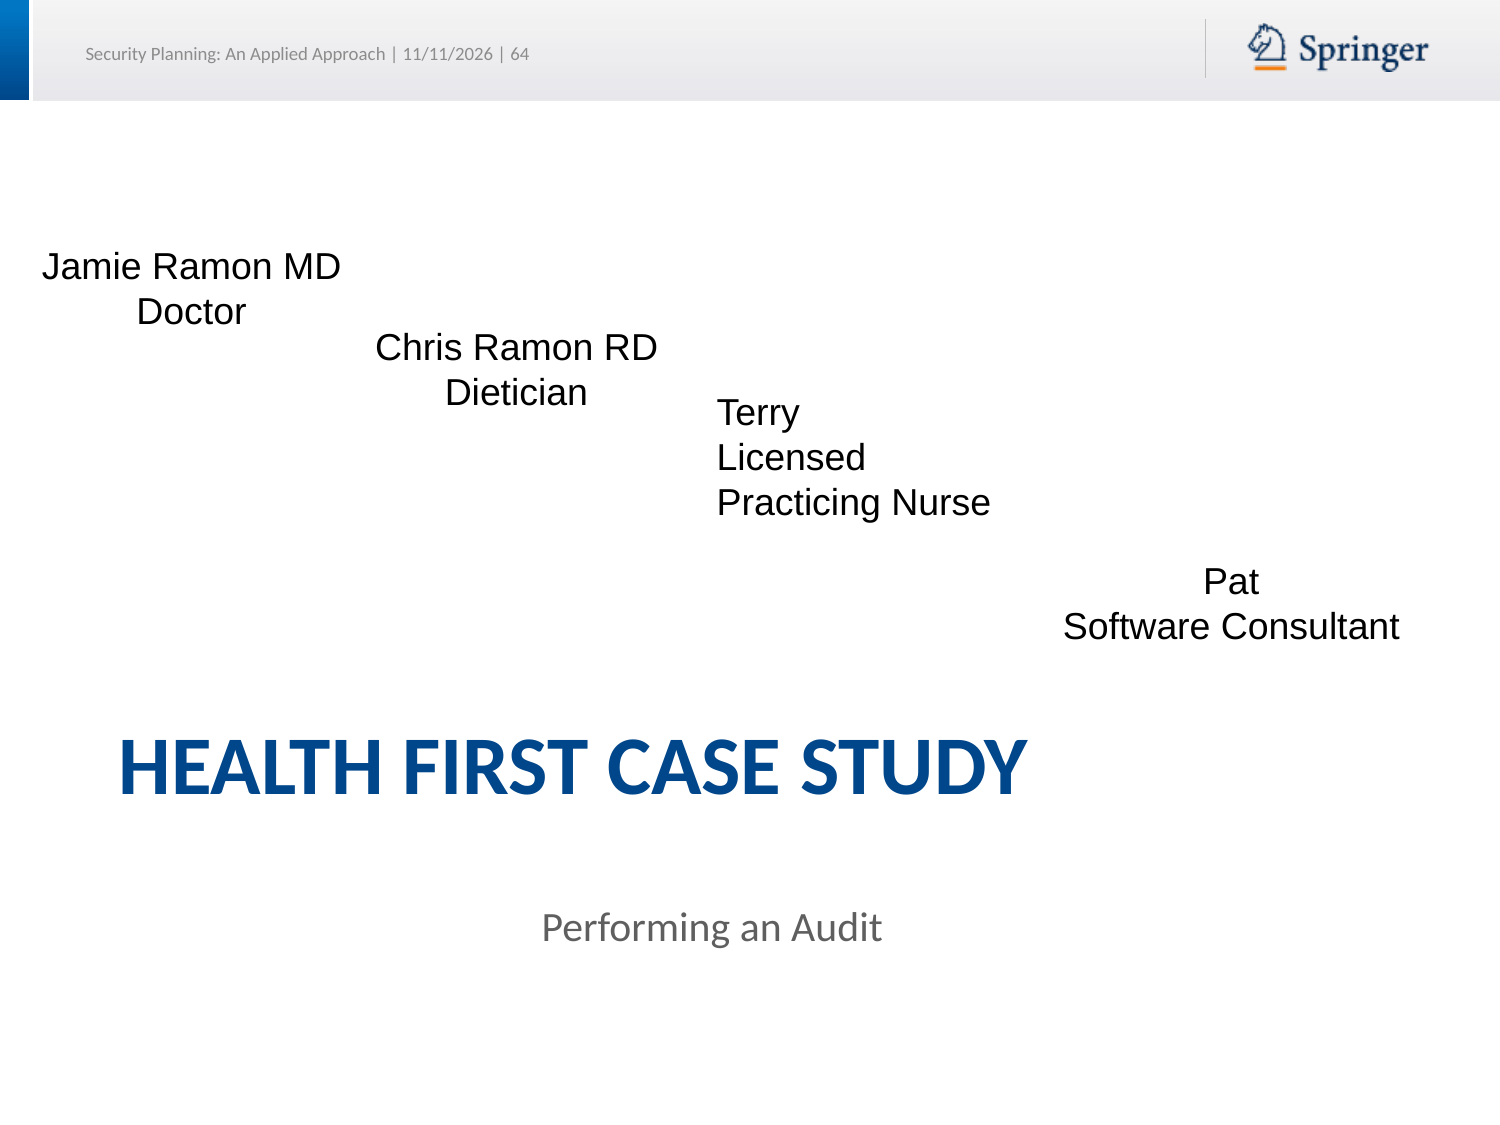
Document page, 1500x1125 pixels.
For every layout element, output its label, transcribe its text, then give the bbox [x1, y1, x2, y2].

text_box Pat Software Consultant [1047, 549, 1415, 655]
picture [33, 0, 1500, 101]
list Performing an Audit [75, 837, 1350, 950]
text_box Chris Ramon RD Dietician [360, 315, 673, 421]
title Health First Case Study [118, 722, 1394, 947]
text_box Jamie Ramon MD Doctor [26, 234, 357, 340]
text_box Terry Licensed Practicing Nurse [701, 380, 1007, 530]
